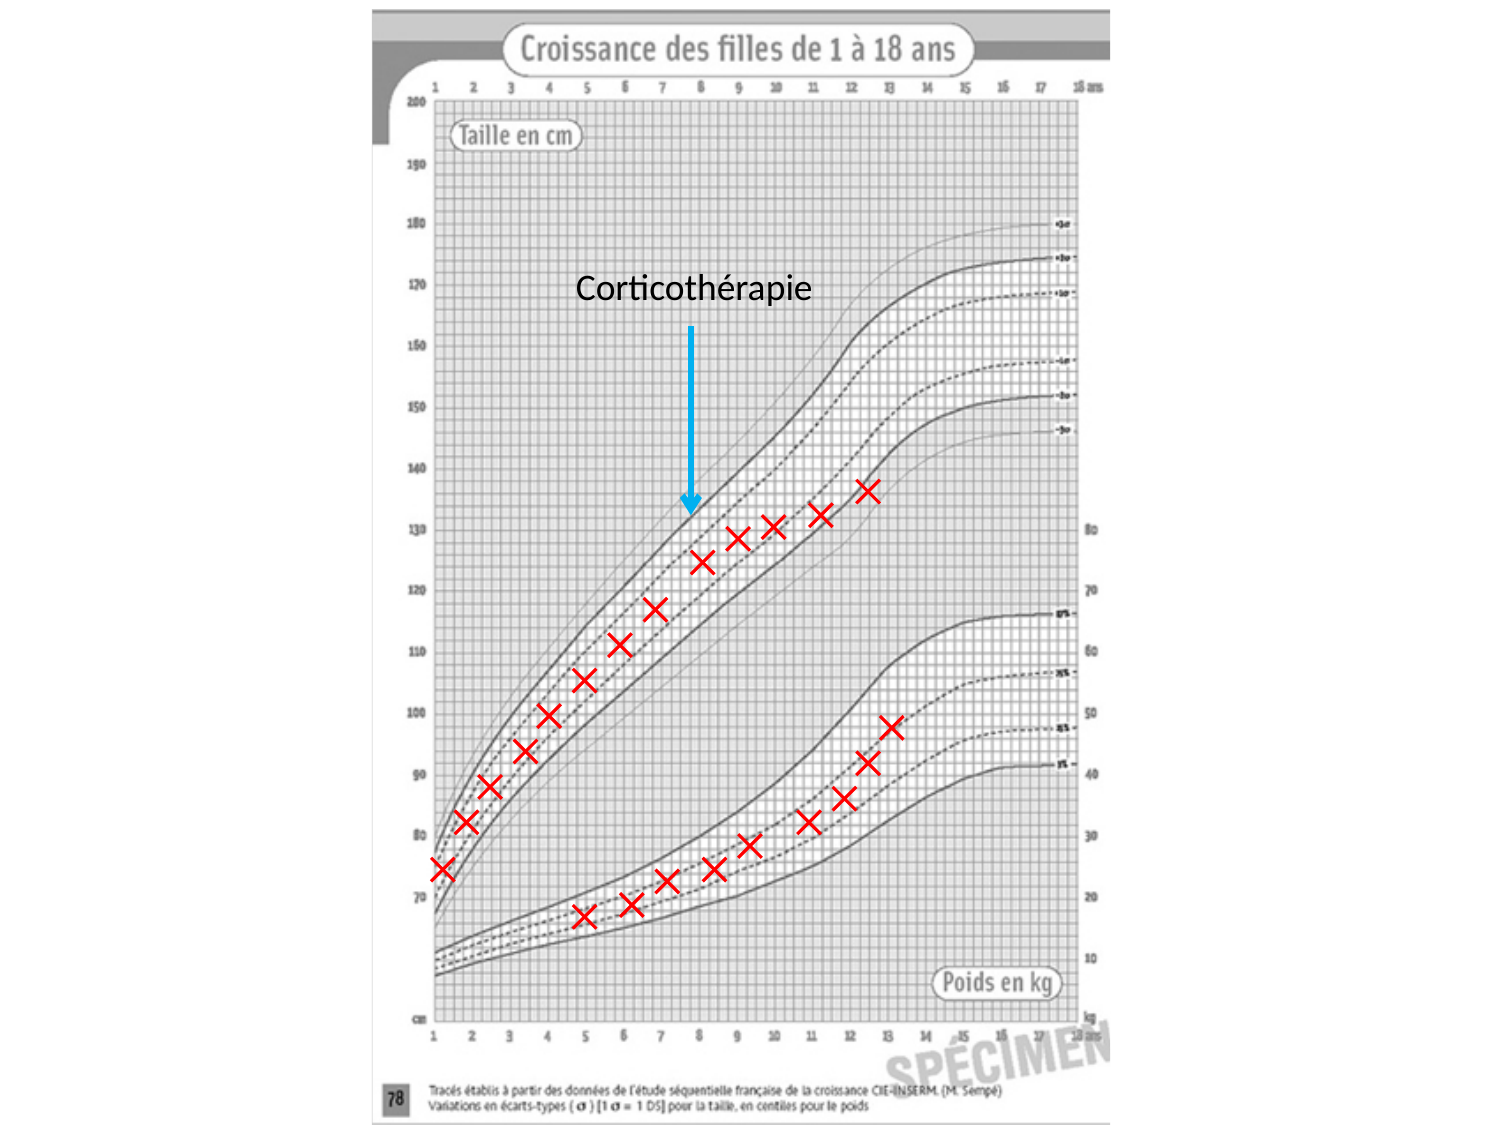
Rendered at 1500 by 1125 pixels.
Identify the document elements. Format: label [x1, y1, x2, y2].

text_box [430, 255, 904, 929]
picture [371, 4, 1111, 1125]
